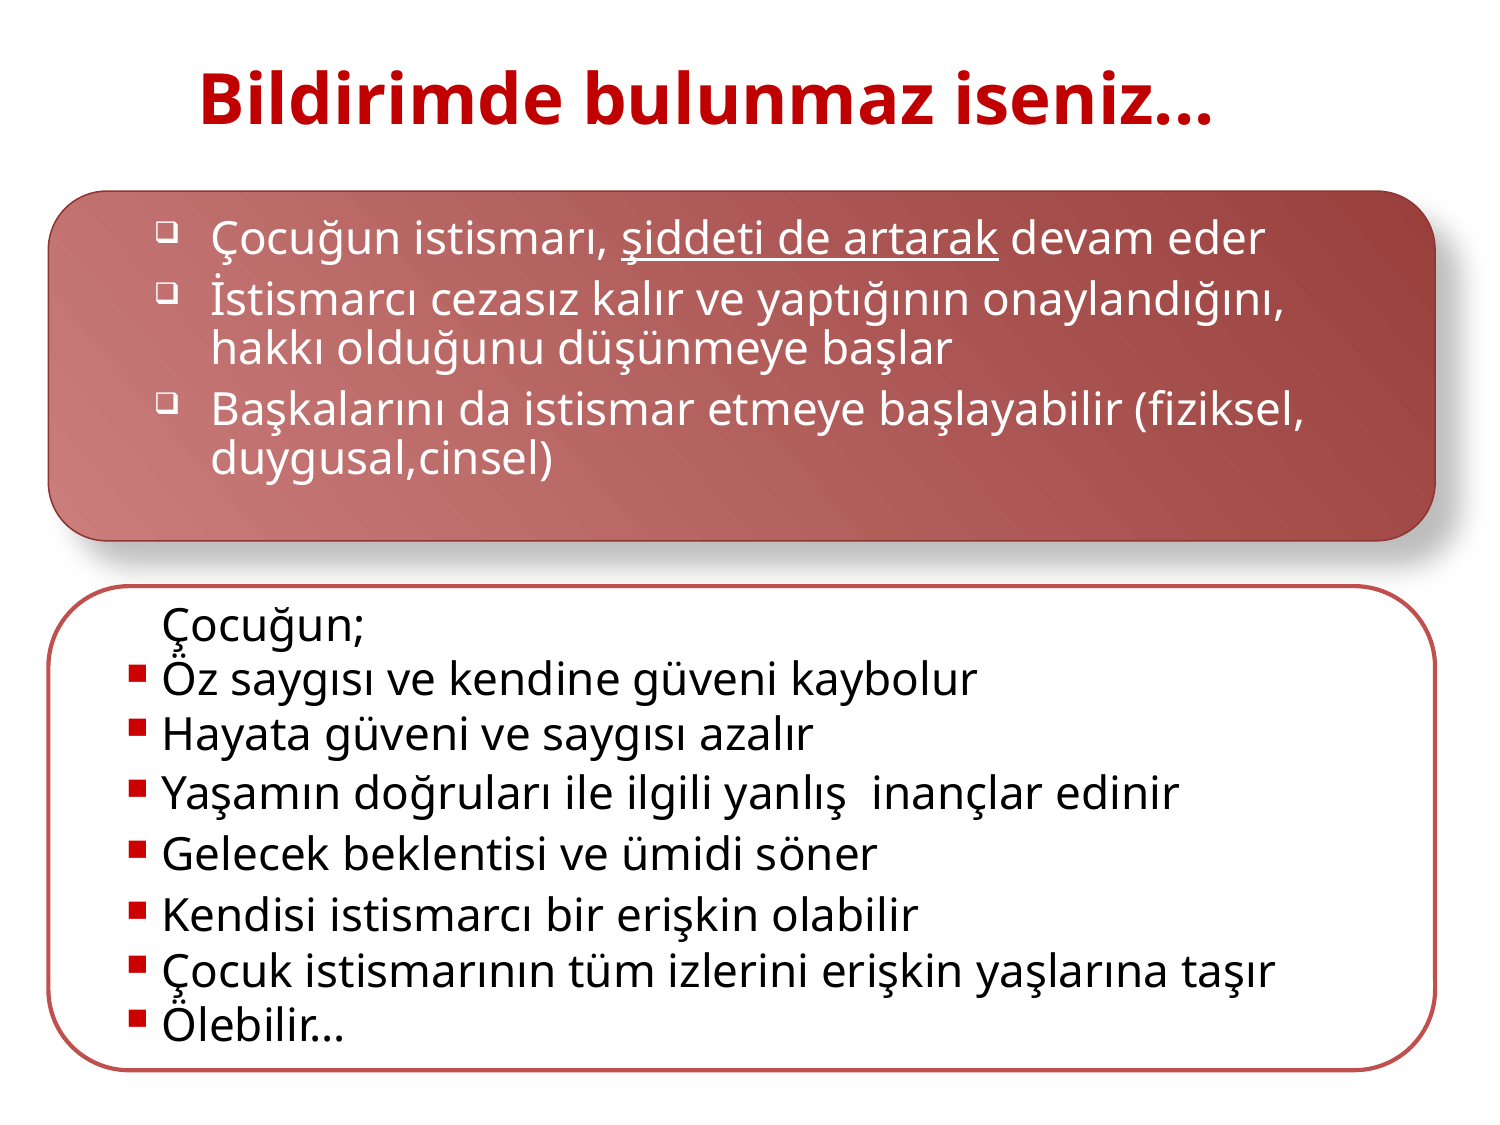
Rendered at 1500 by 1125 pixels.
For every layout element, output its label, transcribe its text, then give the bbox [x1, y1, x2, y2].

text_box Çocuğun istismarı, şiddeti de artarak devam eder İstismarcı cezasız kalır ve yaptığının onaylandığını, hakkı olduğunu düşünmeye başlar Başkalarını da istismar etmeye başlayabilir (fiziksel, duygusal,cinsel)‏ [47, 190, 1436, 542]
text_box Çocuğun; Öz saygısı ve kendine güveni kaybolur Hayata güveni ve saygısı azalır Yaşamın doğruları ile ilgili yanlış inançlar edinir Gelecek beklentisi ve ümidi söner Kendisi istismarcı bir erişkin olabilir Çocuk istismarının tüm izlerini erişkin yaşlarına taşır Ölebilir… [46, 584, 1438, 1073]
text_box Bildirimde bulunmaz iseniz... [183, 35, 1407, 147]
